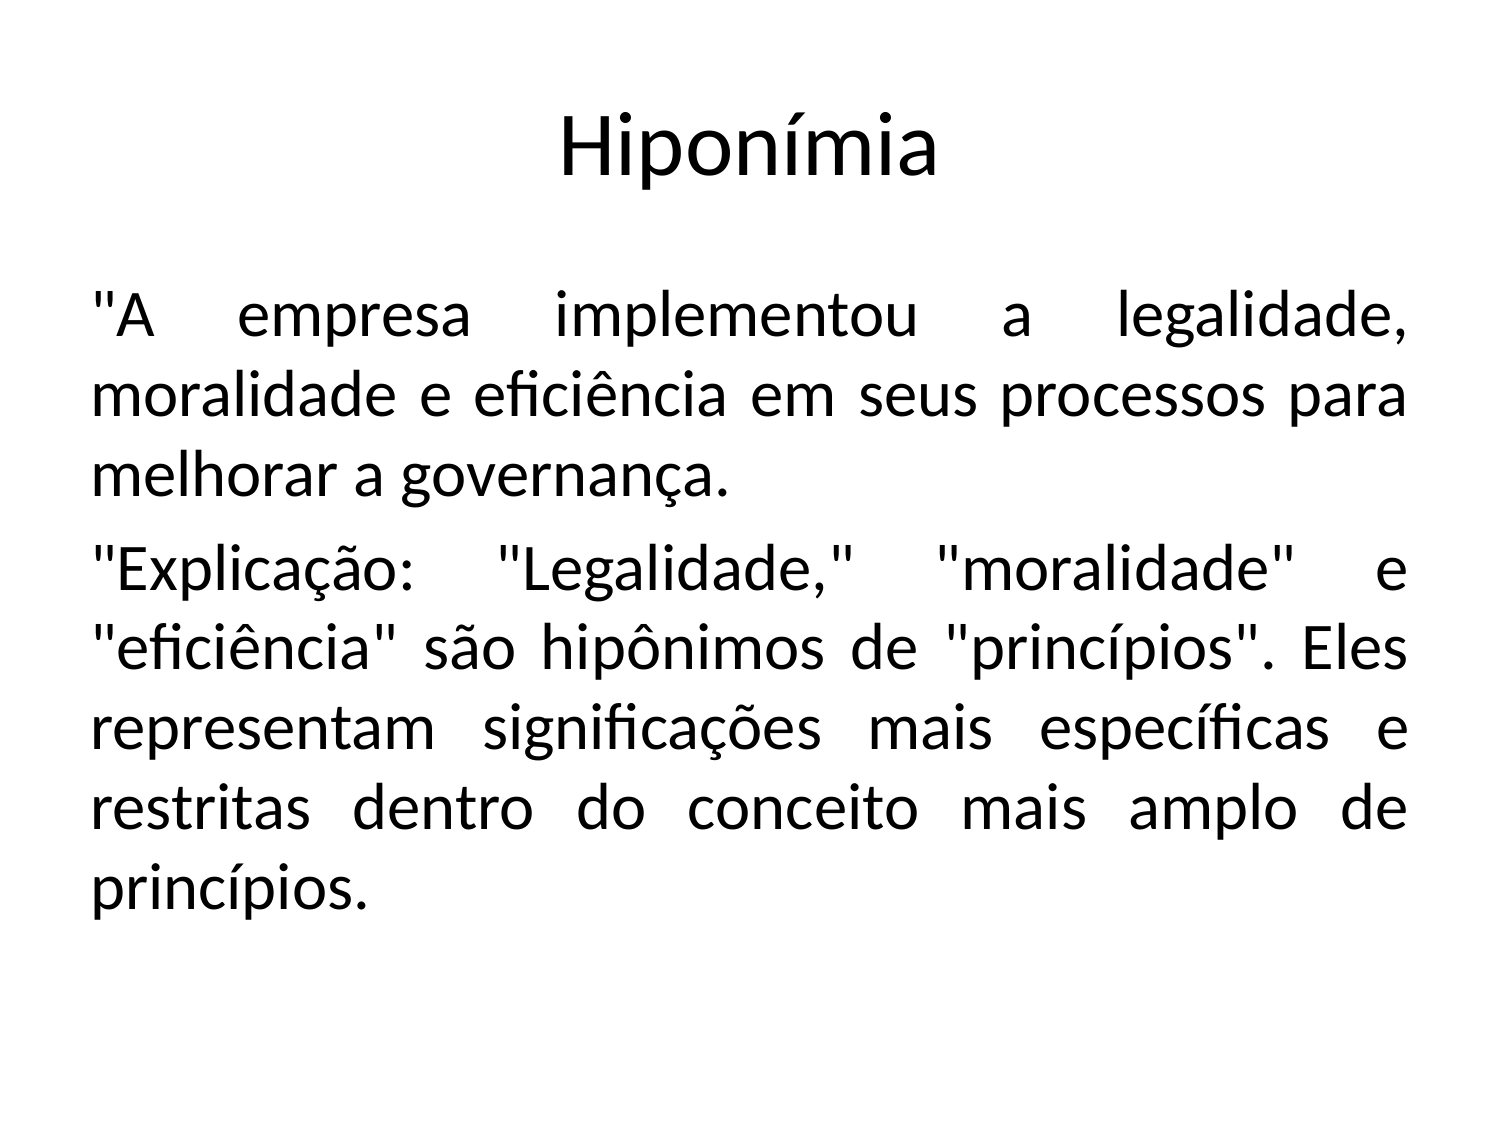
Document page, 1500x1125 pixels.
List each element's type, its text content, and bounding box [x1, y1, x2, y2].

list "A empresa implementou a legalidade, moralidade e eficiência em seus processos para melhorar a governança. "Explicação: "Legalidade," "moralidade" e "eficiência" são hipônimos de "princípios". Eles representam significações mais específicas e restritas dentro do conceito mais amplo de princípios. [75, 262, 1425, 1005]
title Hiponímia [75, 45, 1425, 233]
